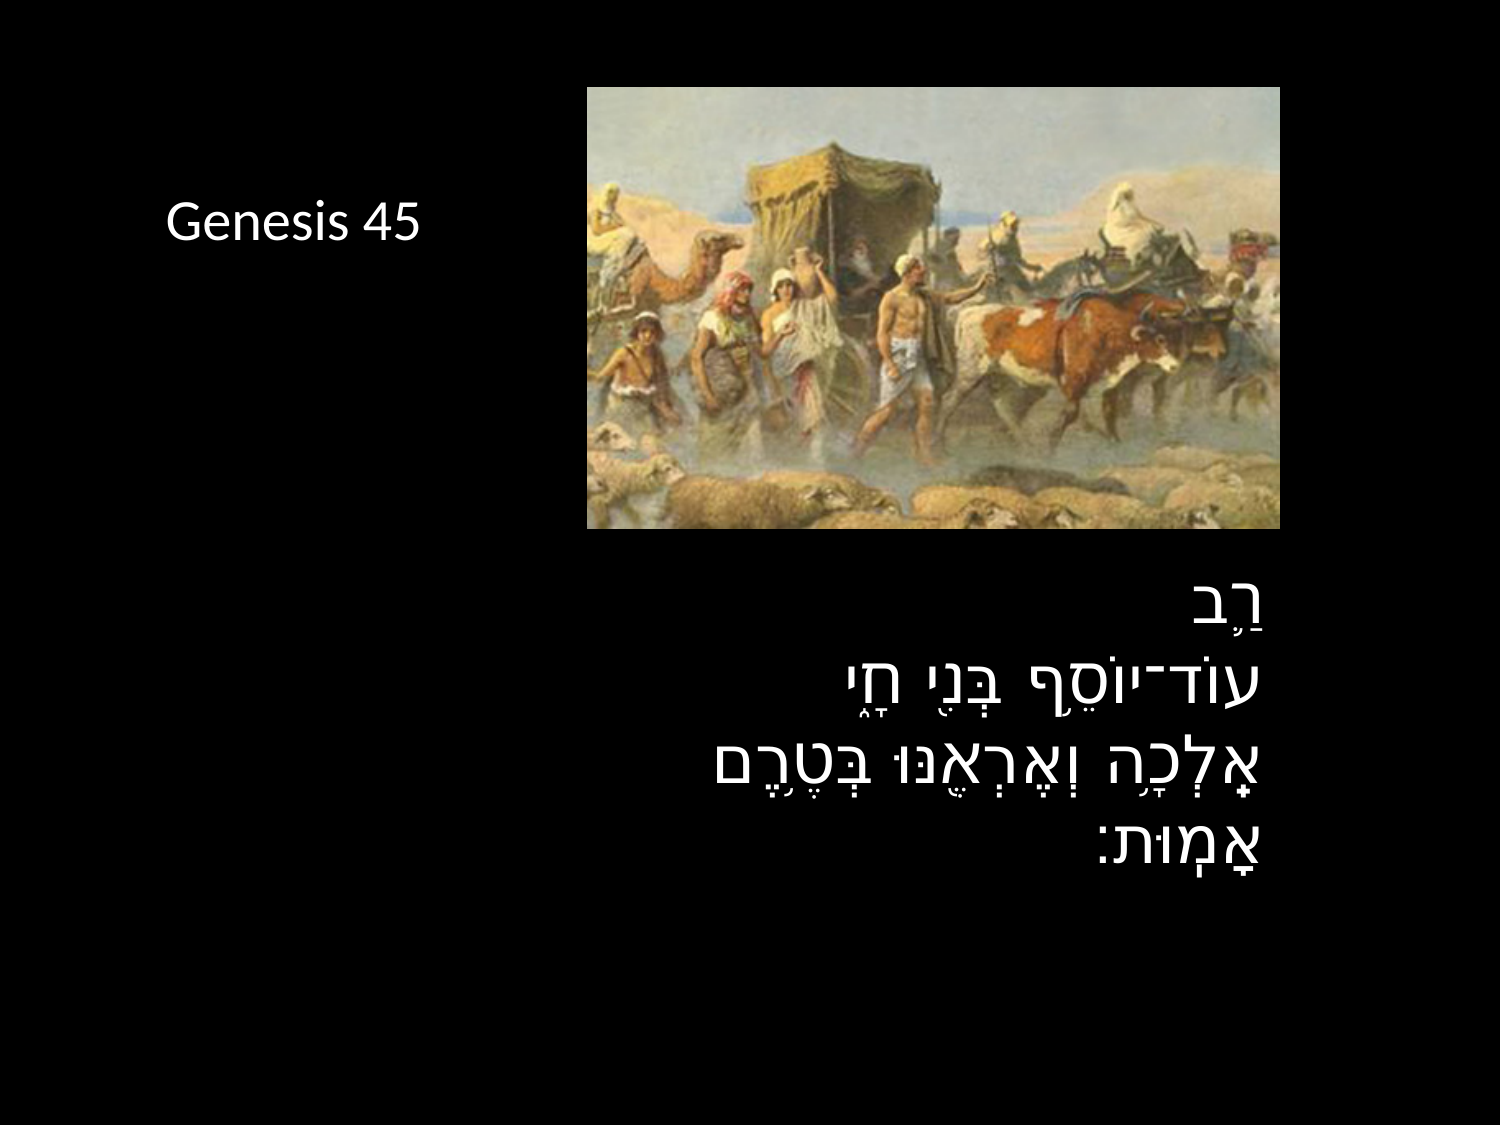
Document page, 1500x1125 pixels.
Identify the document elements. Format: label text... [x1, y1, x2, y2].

text_box רַ֛ב עוֹד־יוֹסֵ֥ף בְּנִ֖י חָ֑י אֵֽלְכָ֥ה וְאֶרְאֶ֖נּוּ בְּטֶ֥רֶם אָמֽוּת׃ [587, 549, 1280, 965]
text_box Genesis 45 [0, 174, 582, 261]
picture [587, 87, 1280, 529]
